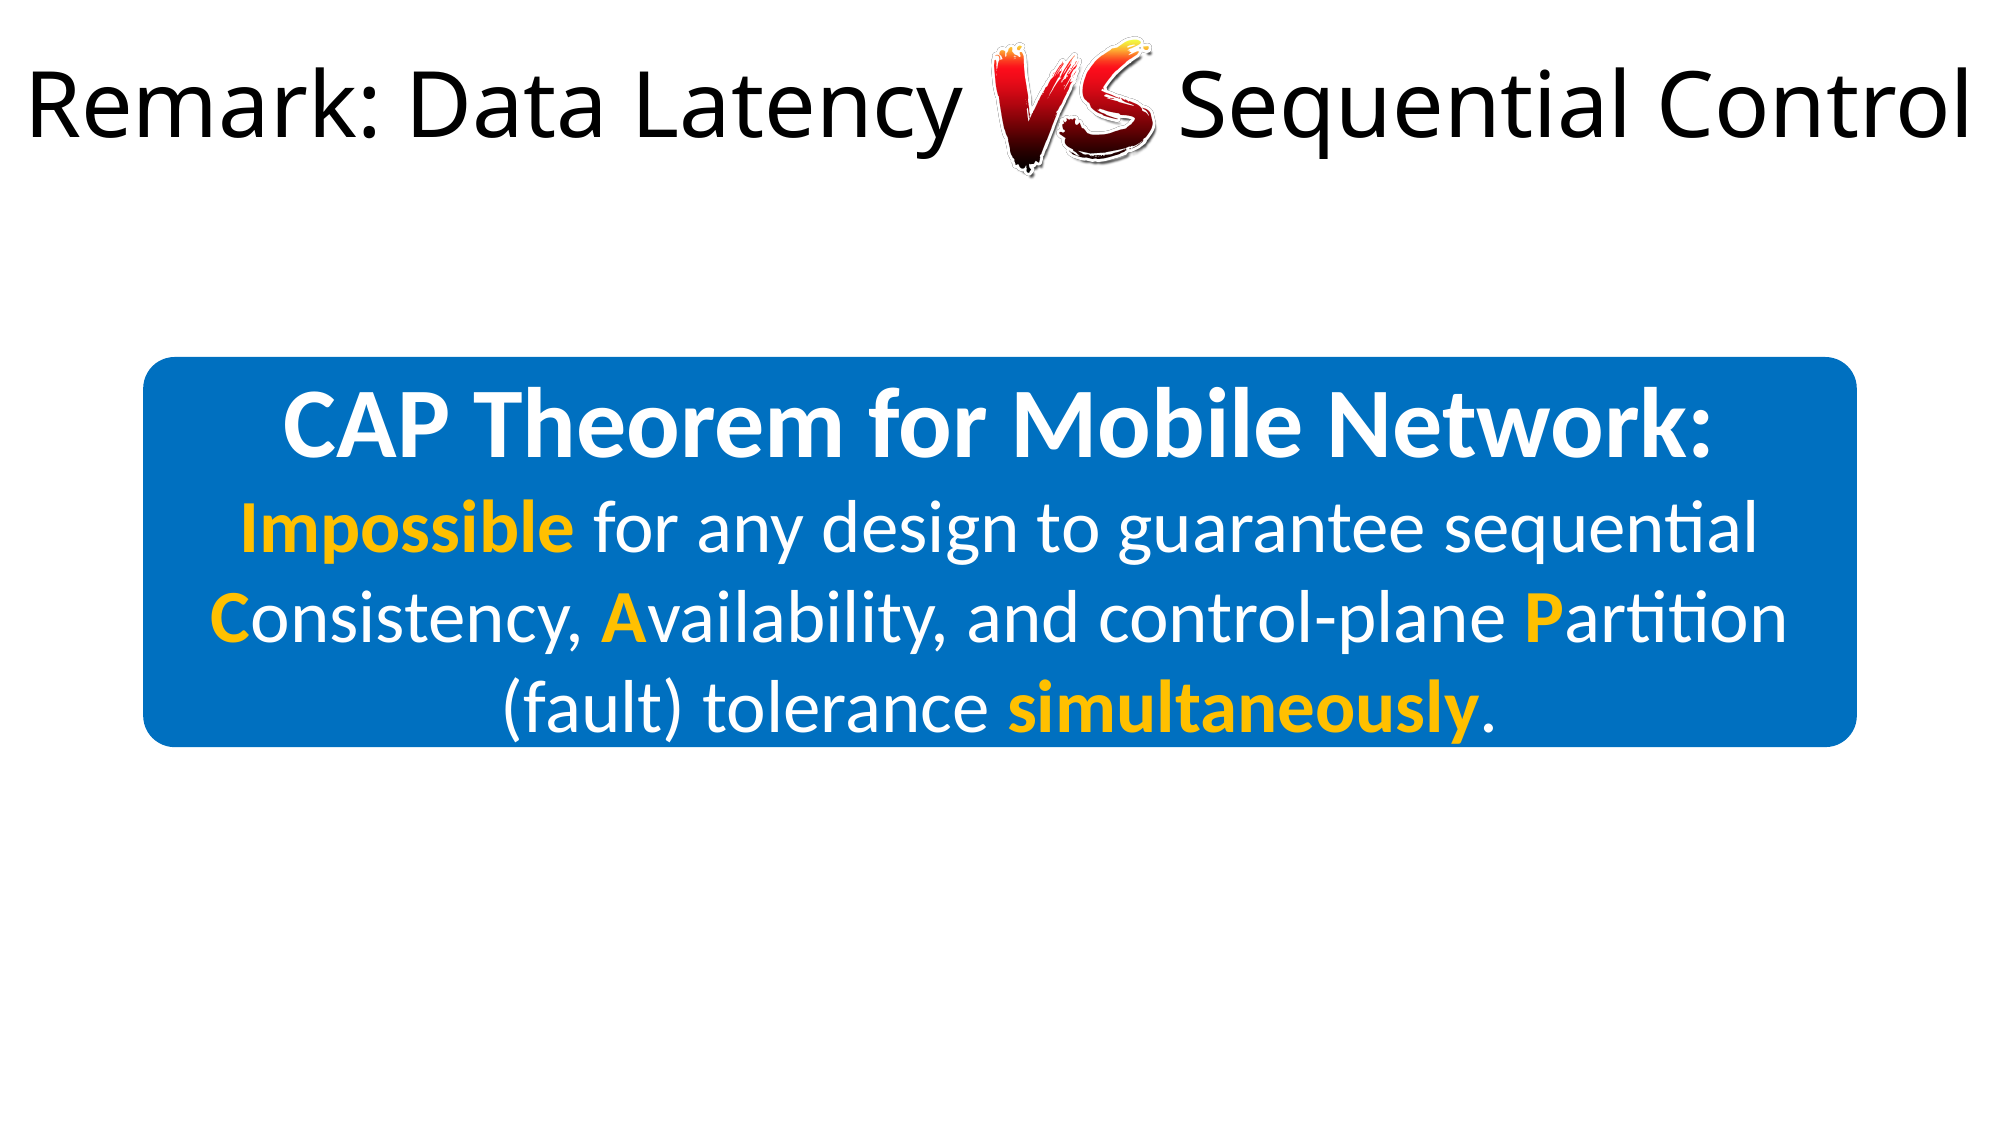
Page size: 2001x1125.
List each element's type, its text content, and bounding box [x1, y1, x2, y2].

title Remark: Data Latency Sequential Control [0, 0, 2000, 217]
text_box CAP Theorem for Mobile Network: Impossible for any design to guarantee sequential Consistency, Availability, and control-plane Partition (fault) tolerance simultaneously. [142, 355, 1858, 749]
picture [990, 36, 1158, 180]
